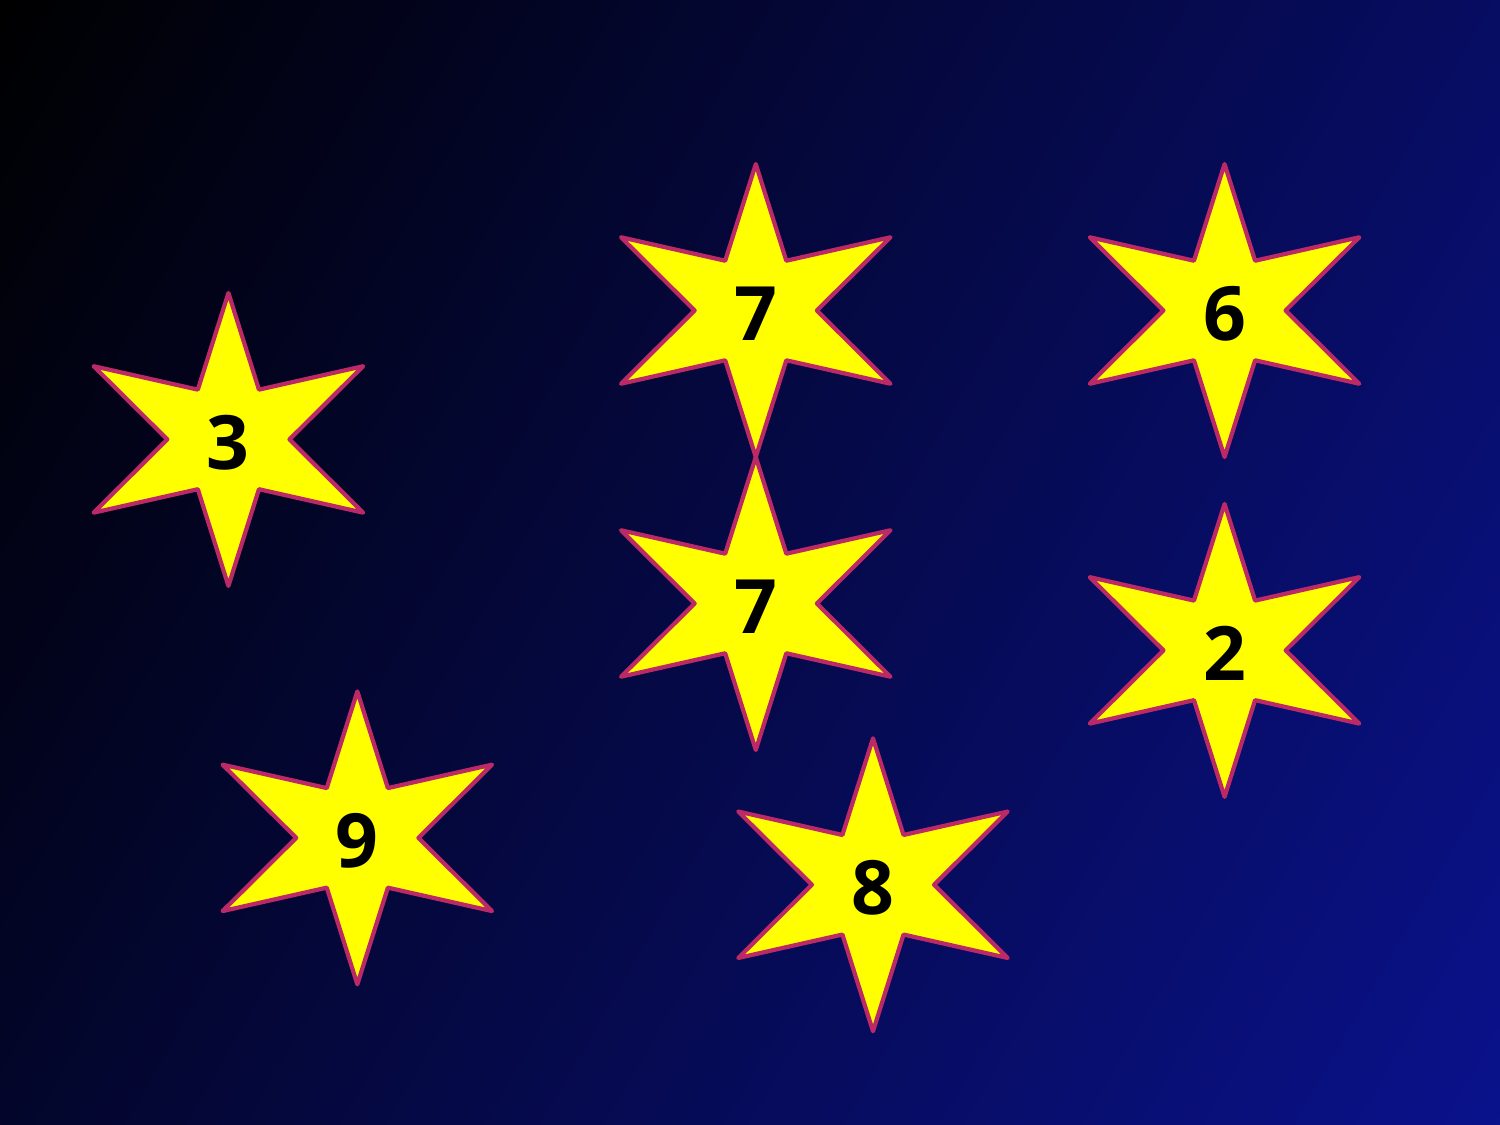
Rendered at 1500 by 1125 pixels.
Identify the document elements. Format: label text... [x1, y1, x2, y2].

text_box 9 [220, 689, 494, 987]
text_box 2 [1087, 501, 1362, 799]
text_box 8 [736, 736, 1010, 1034]
text_box 3 [91, 290, 365, 589]
text_box 6 [1087, 161, 1362, 460]
text_box 7 [619, 454, 893, 753]
text_box 7 [619, 161, 893, 457]
